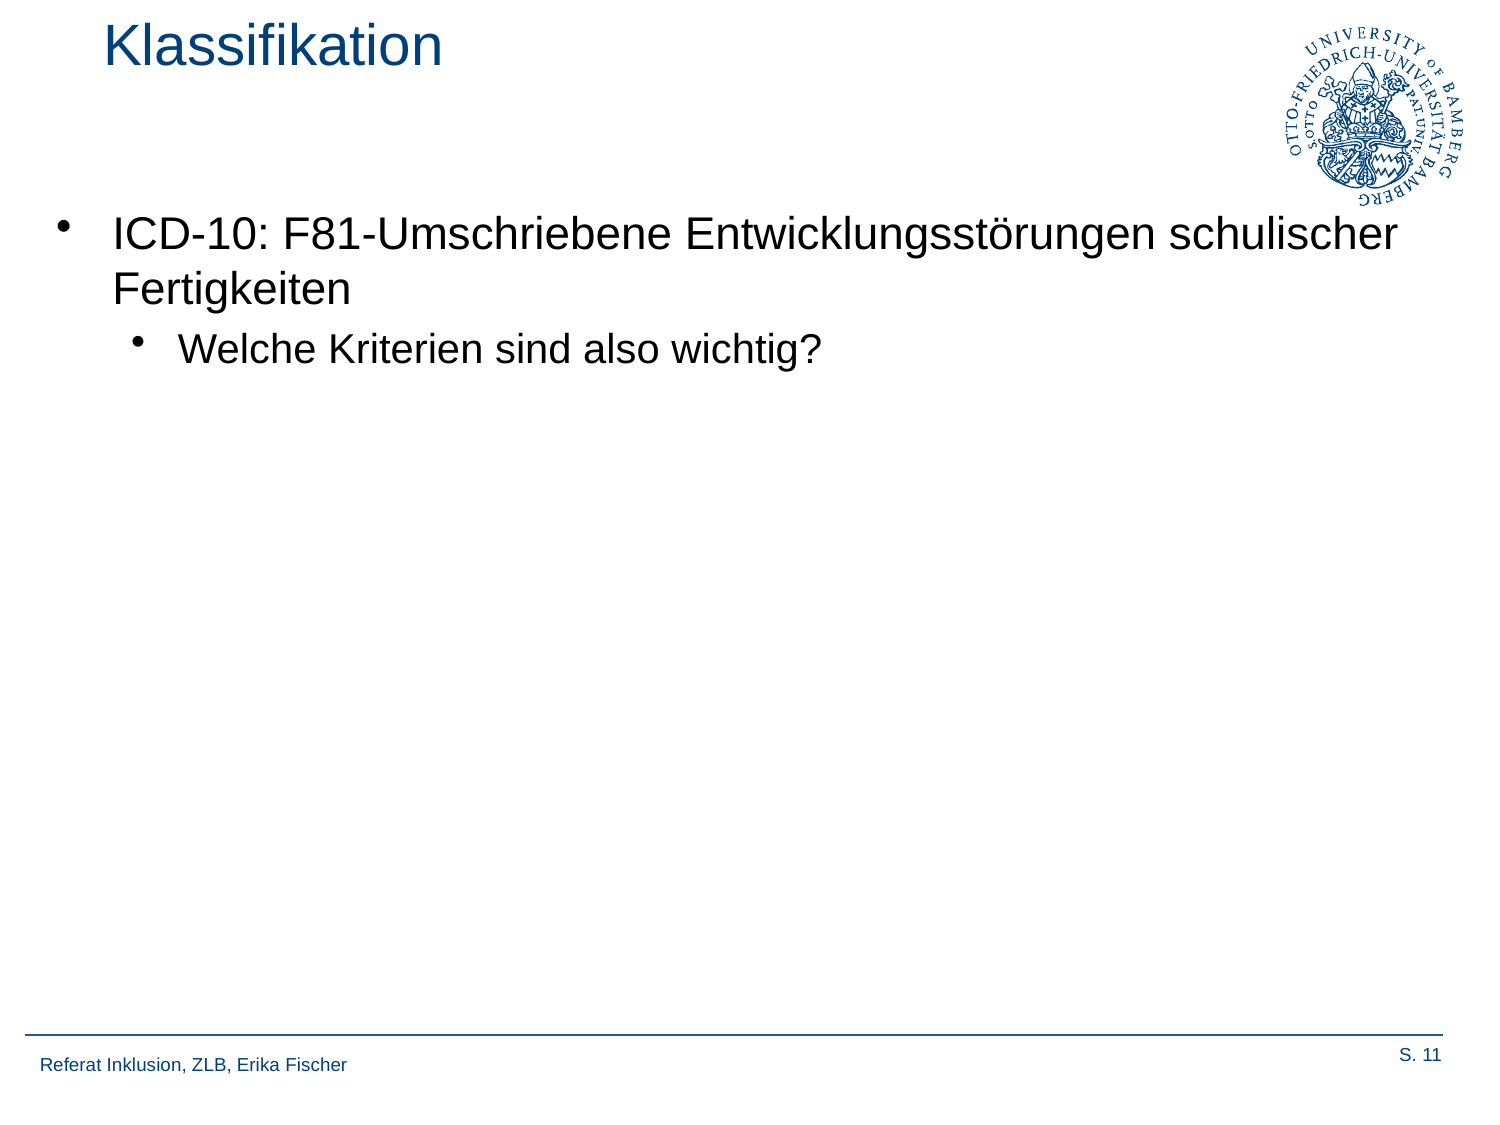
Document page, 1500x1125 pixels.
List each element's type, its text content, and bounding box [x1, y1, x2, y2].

list ICD-10: F81-Umschriebene Entwicklungsstörungen schulischer Fertigkeiten Welche Kriterien sind also wichtig? [41, 196, 1459, 1094]
title Klassifikation [88, 0, 1364, 188]
